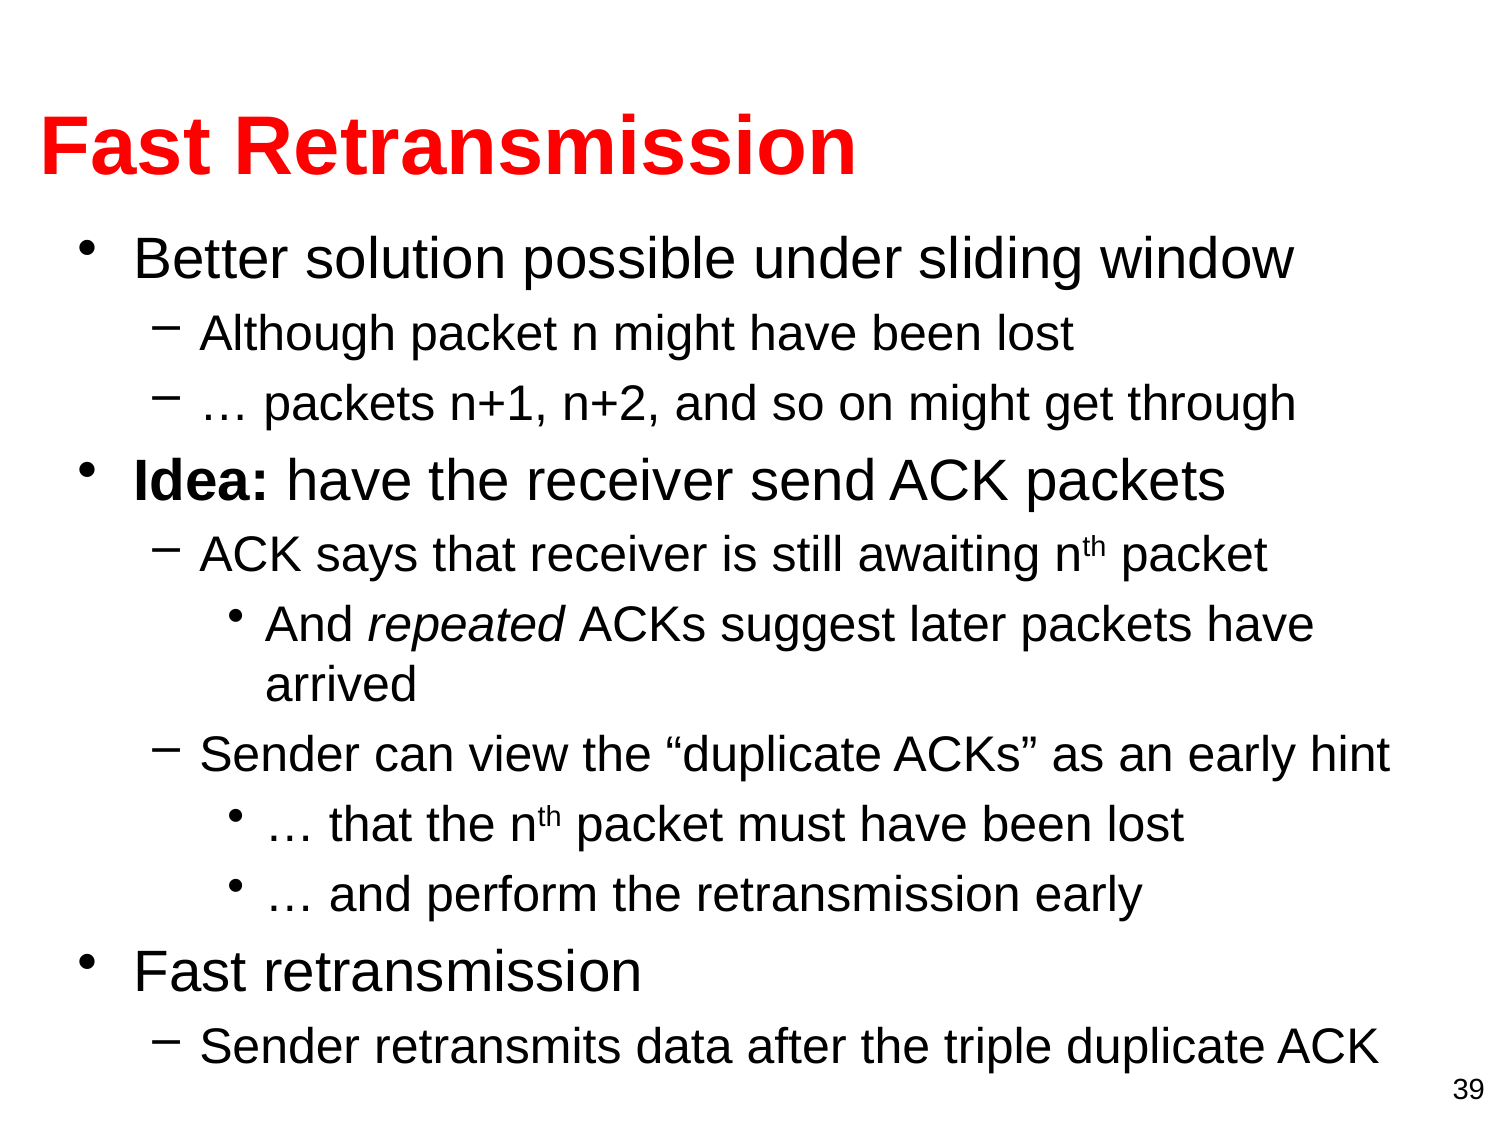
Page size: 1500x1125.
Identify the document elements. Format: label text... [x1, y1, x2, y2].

list Better solution possible under sliding window Although packet n might have been lost … packets n+1, n+2, and so on might get through Idea: have the receiver send ACK packets ACK says that receiver is still awaiting nth packet And repeated ACKs suggest later packets have arrived Sender can view the “duplicate ACKs” as an early hint … that the nth packet must have been lost … and perform the retransmission early Fast retransmission Sender retransmits data after the triple duplicate ACK [62, 212, 1413, 956]
title Fast Retransmission [24, 47, 1463, 236]
slide_number 39 [1149, 1062, 1500, 1101]
